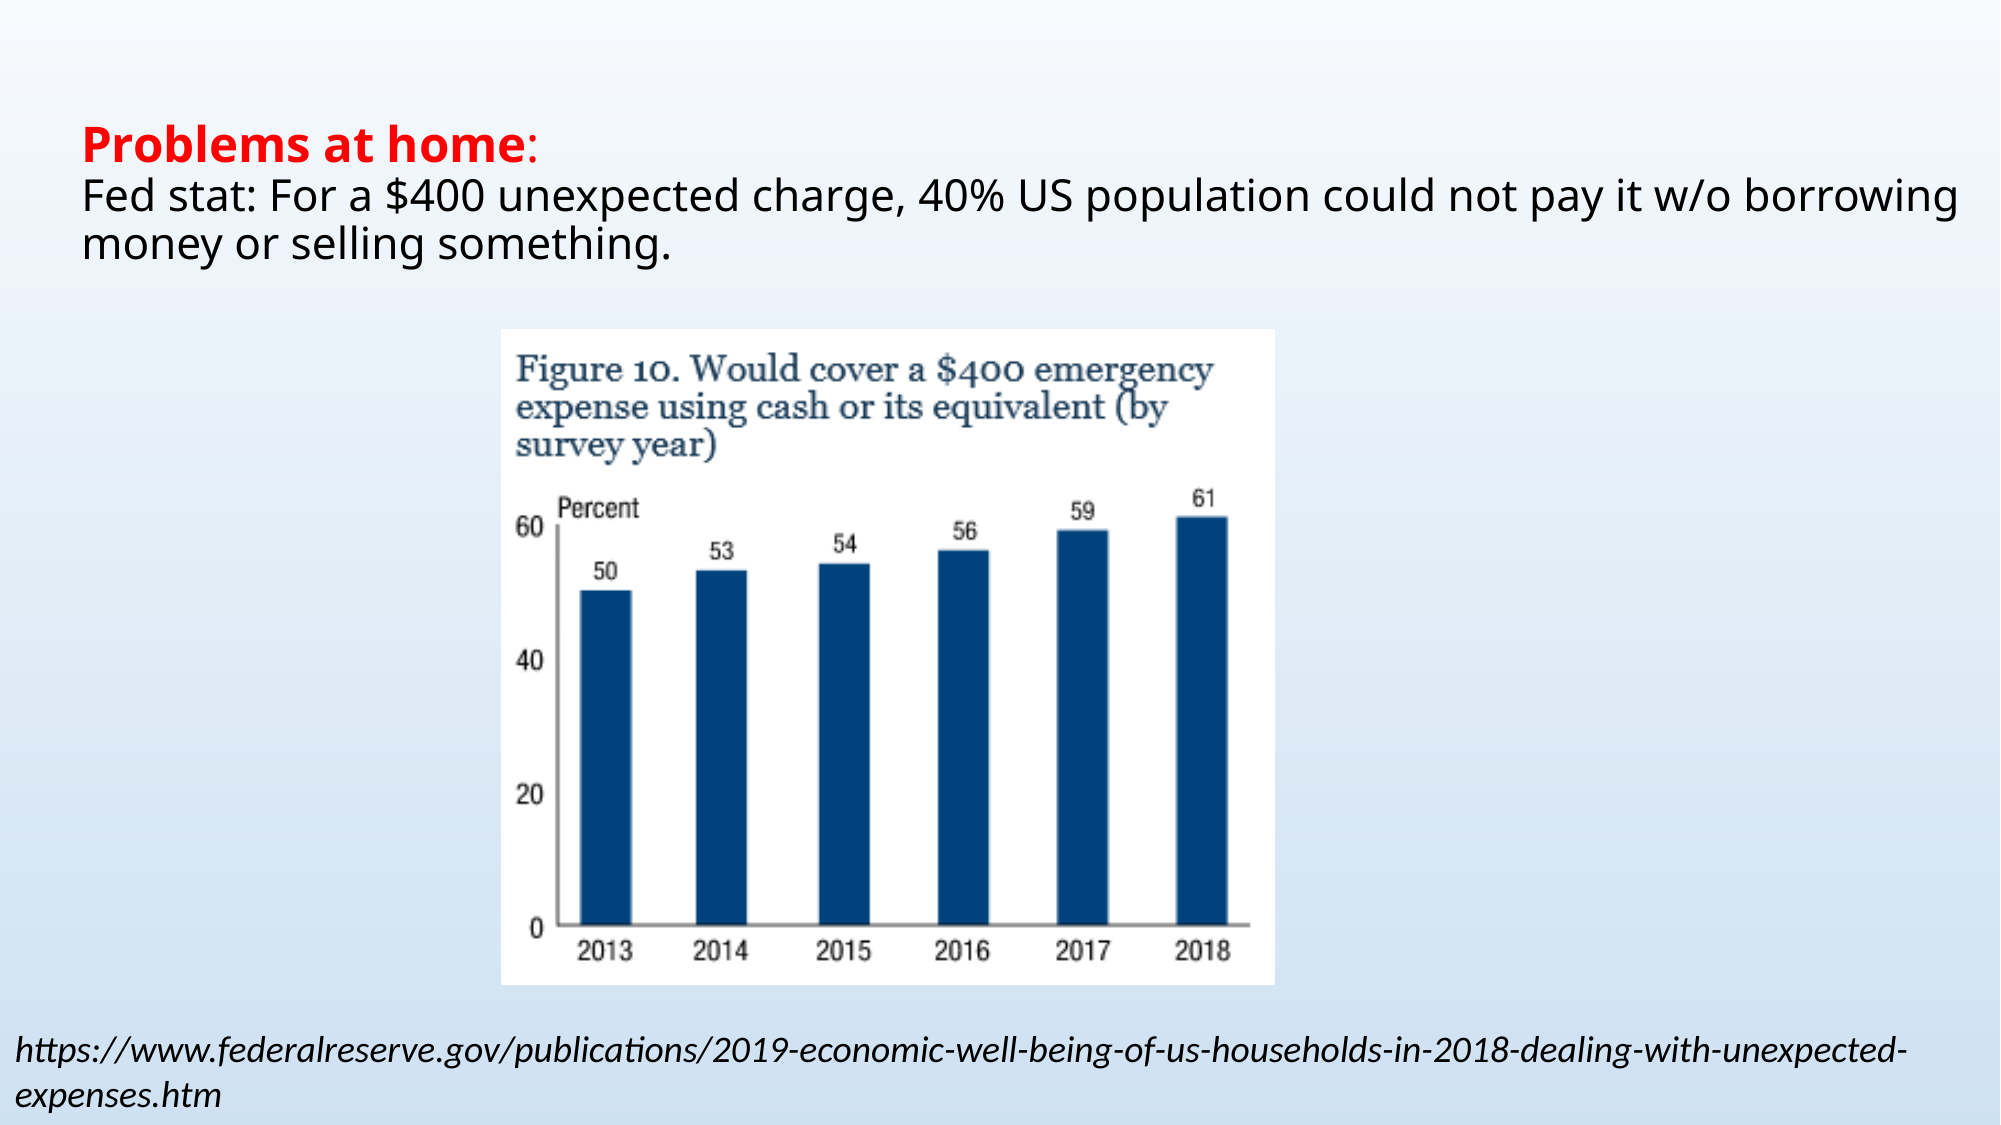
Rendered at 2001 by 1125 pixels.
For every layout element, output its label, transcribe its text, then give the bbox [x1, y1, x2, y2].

title Problems at home: Fed stat: For a $400 unexpected charge, 40% US population could not pay it w/o borrowing money or selling something. [66, 112, 2000, 330]
text_box https://www.federalreserve.gov/publications/2019-economic-well-being-of-us-households-in-2018-dealing-with-unexpected-expenses.htm [0, 1017, 1939, 1123]
picture [501, 329, 1275, 985]
